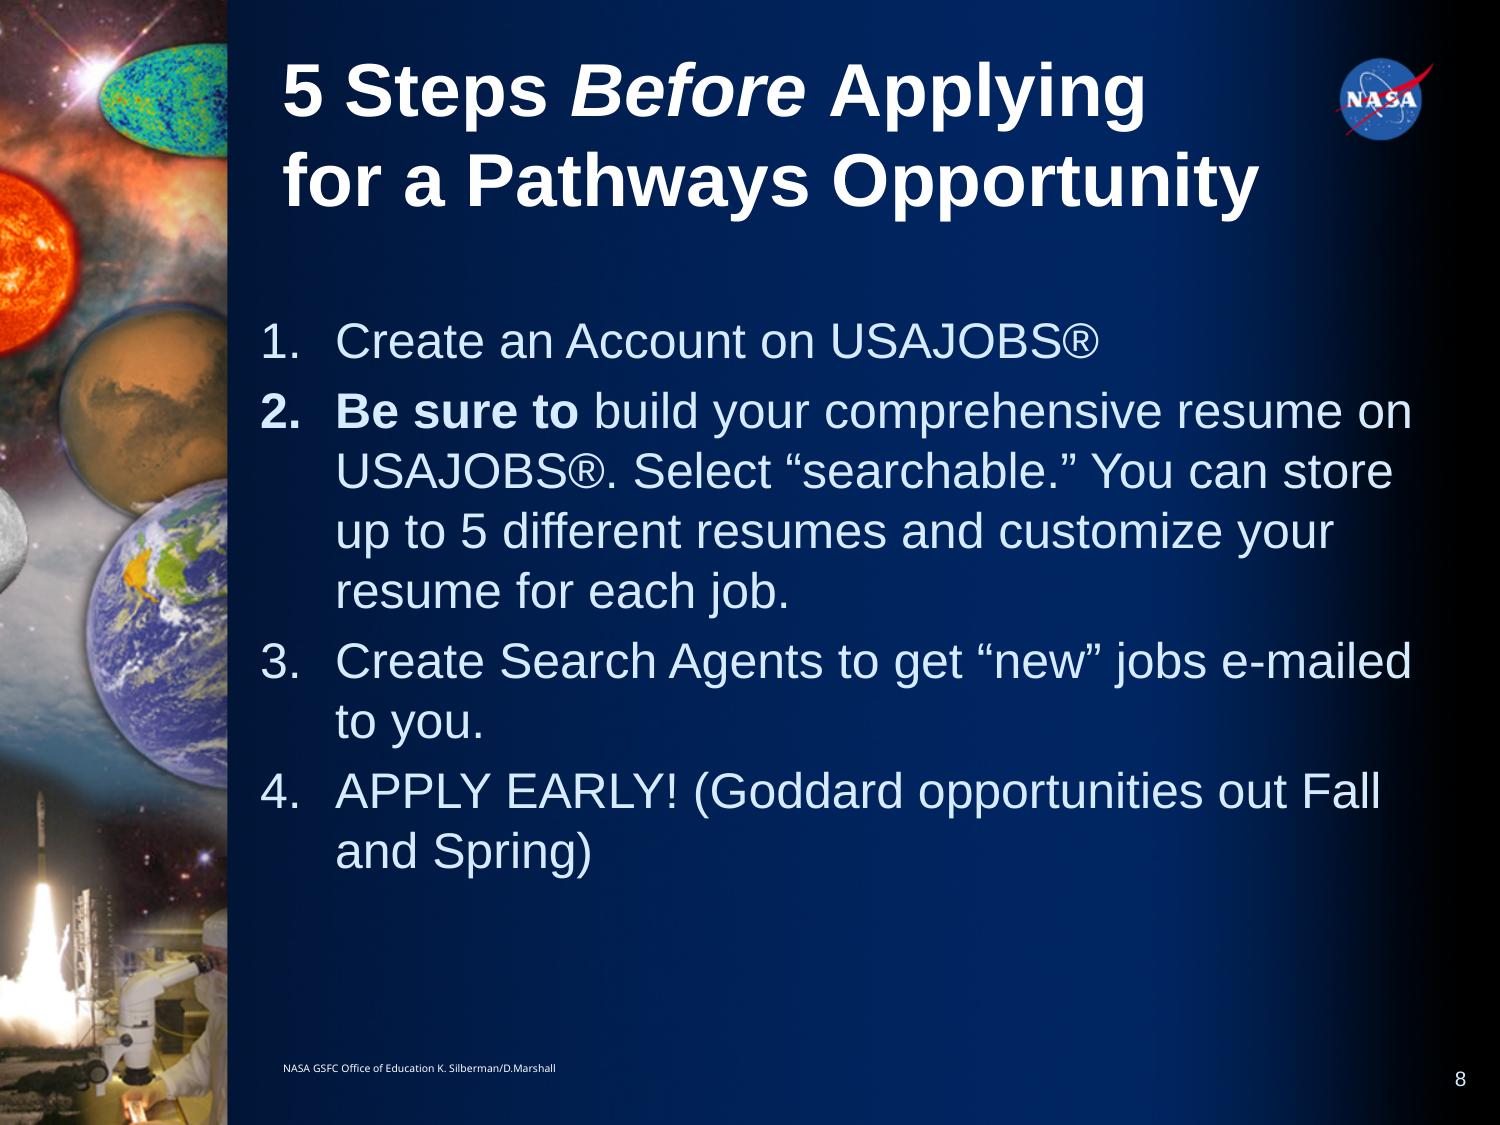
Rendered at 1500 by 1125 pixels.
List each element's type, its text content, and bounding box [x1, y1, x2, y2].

slide_number 8 [1168, 1058, 1482, 1119]
picture [0, 0, 1500, 1125]
footer NASA GSFC Office of Education K. Silberman/D.Marshall [267, 1053, 583, 1092]
list Create an Account on USAJOBS® Be sure to build your comprehensive resume on USAJOBS®. Select “searchable.” You can store up to 5 different resumes and customize your resume for each job. Create Search Agents to get “new” jobs e-mailed to you. APPLY EARLY! (Goddard opportunities out Fall and Spring) [244, 301, 1471, 1125]
text_box 5 Steps Before Applying for a Pathways Opportunity [267, 34, 1280, 230]
